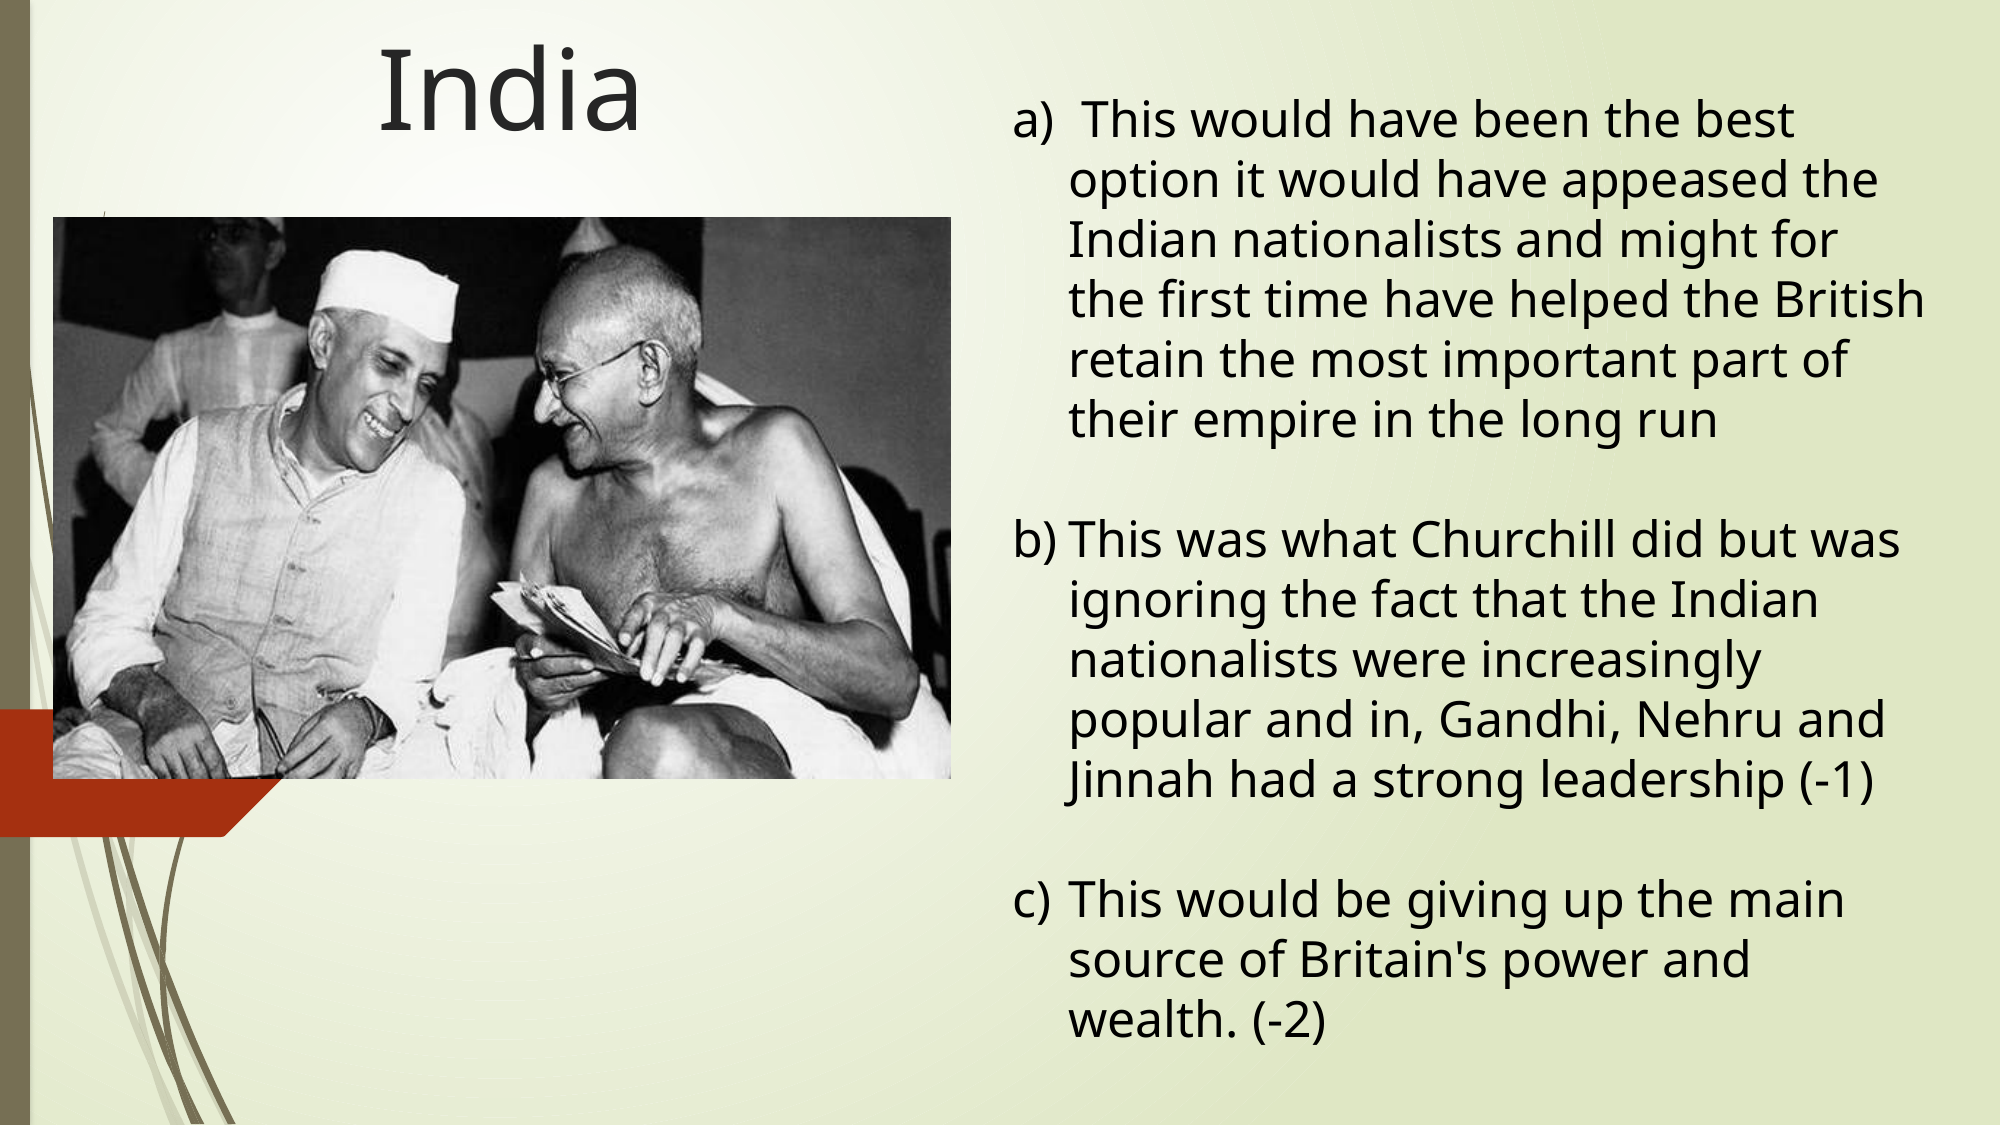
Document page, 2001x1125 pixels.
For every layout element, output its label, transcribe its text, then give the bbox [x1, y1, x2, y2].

title India [362, 0, 1638, 161]
picture [53, 217, 952, 779]
text_box This would have been the best option it would have appeased the Indian nationalists and might for the first time have helped the British retain the most important part of their empire in the long run This was what Churchill did but was ignoring the fact that the Indian nationalists were increasingly popular and in, Gandhi, Nehru and Jinnah had a strong leadership (-1) This would be giving up the main source of Britain's power and wealth. (-2) [997, 80, 1942, 1056]
